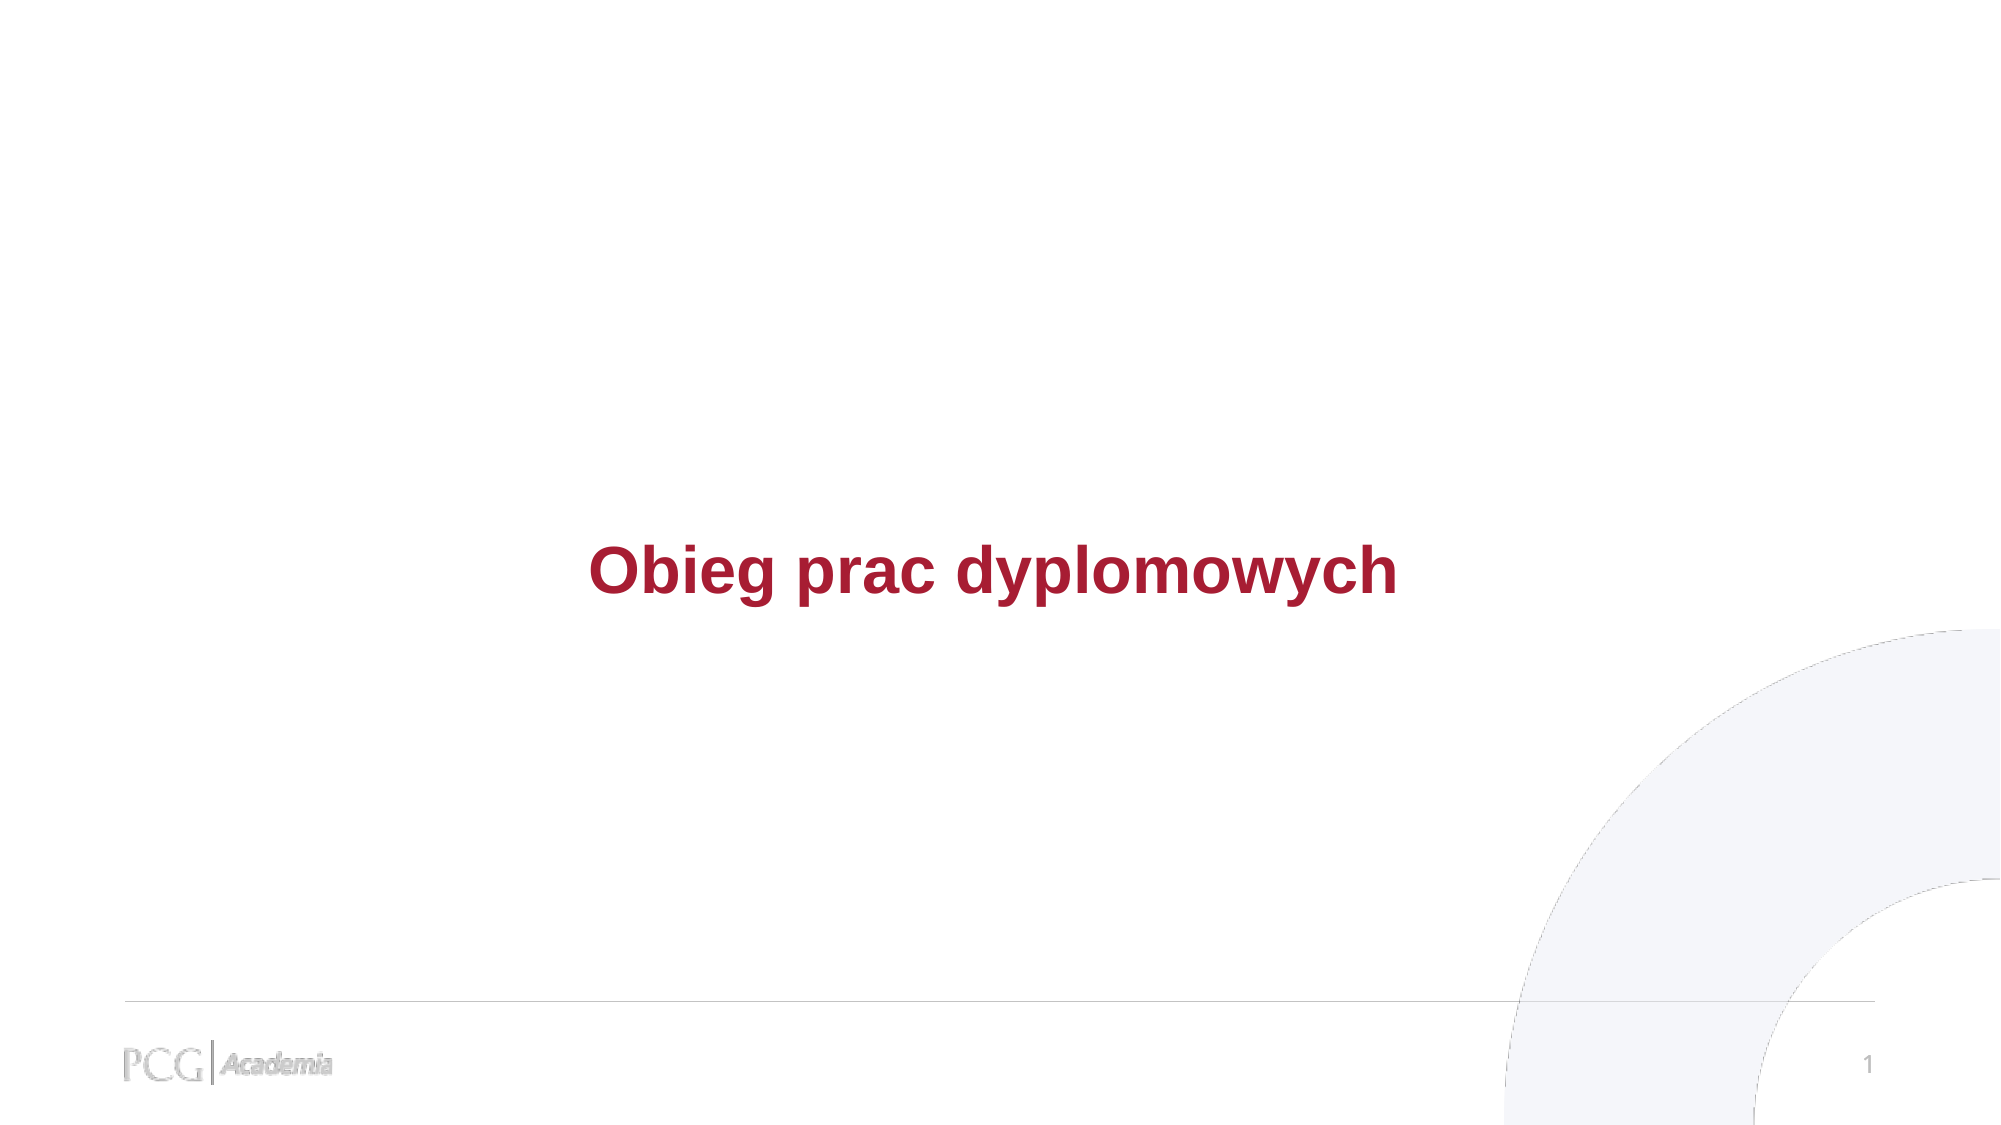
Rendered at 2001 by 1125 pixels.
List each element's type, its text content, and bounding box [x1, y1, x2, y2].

text_box Obieg prac dyplomowych [573, 515, 1427, 615]
